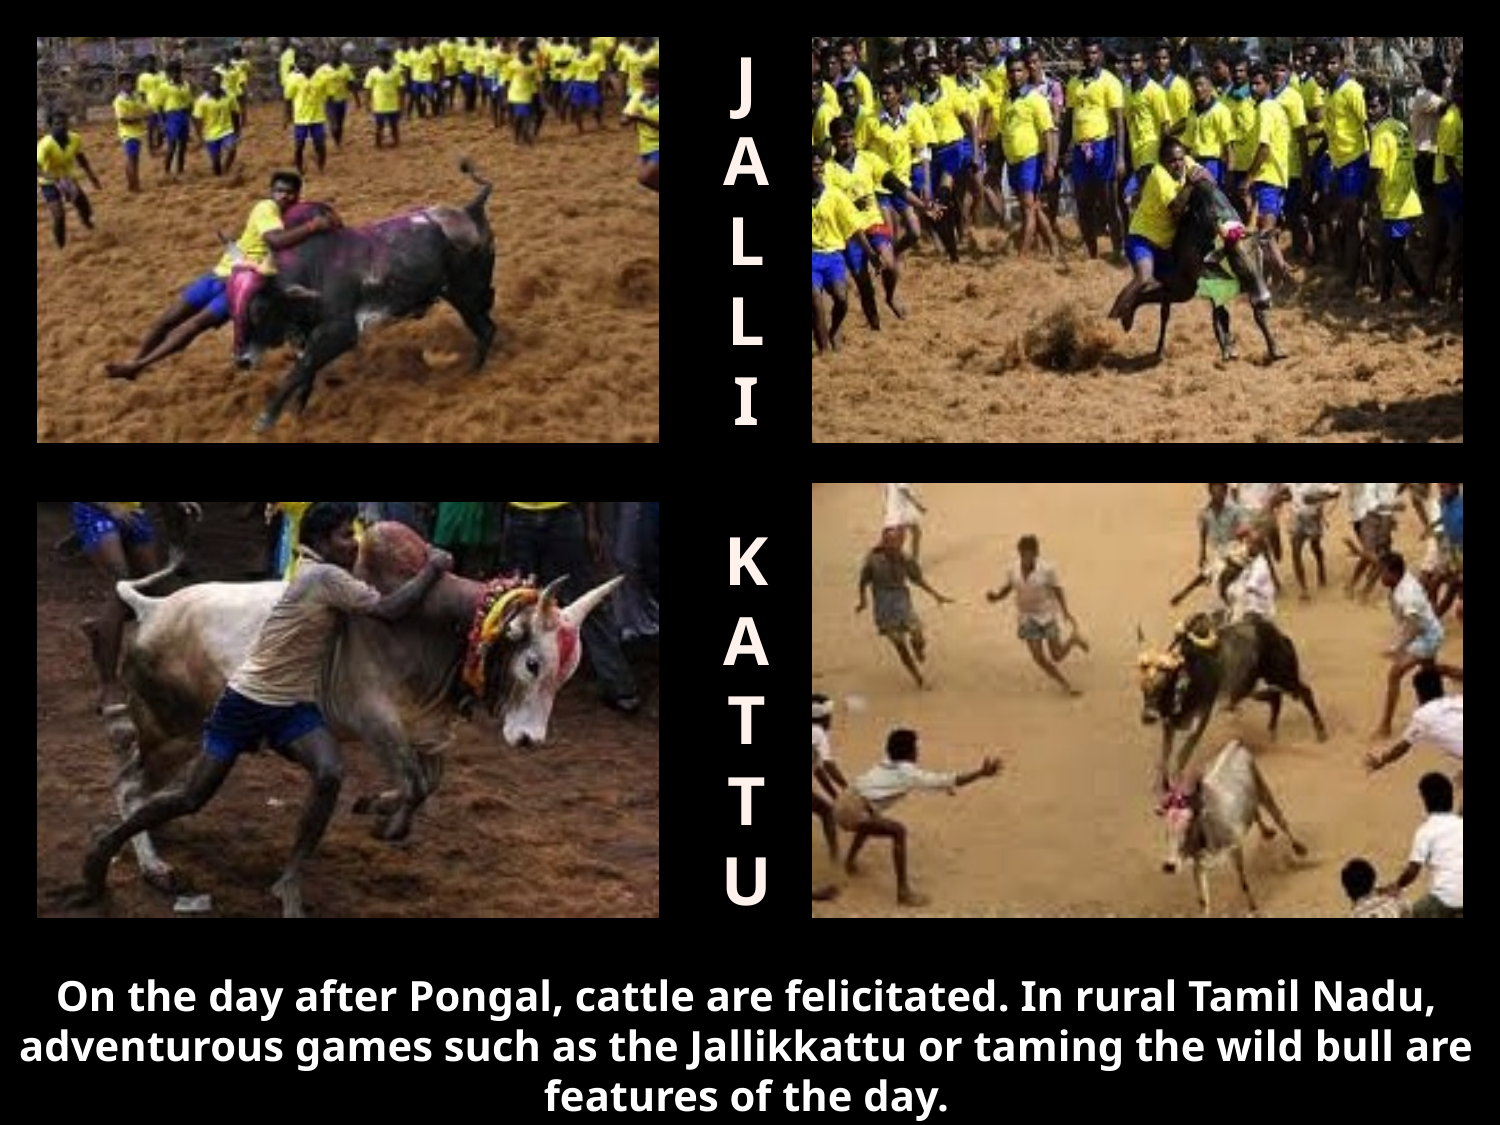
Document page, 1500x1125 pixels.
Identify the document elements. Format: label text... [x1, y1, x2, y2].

picture [37, 37, 659, 443]
picture [812, 482, 1463, 918]
text_box On the day after Pongal, cattle are felicitated. In rural Tamil Nadu, adventurous games such as the Jallikkattu or taming the wild bull are features of the day. [0, 962, 1497, 1125]
picture [812, 37, 1463, 443]
picture [37, 501, 659, 918]
text_box J A L L I K A T T U [706, 31, 787, 926]
